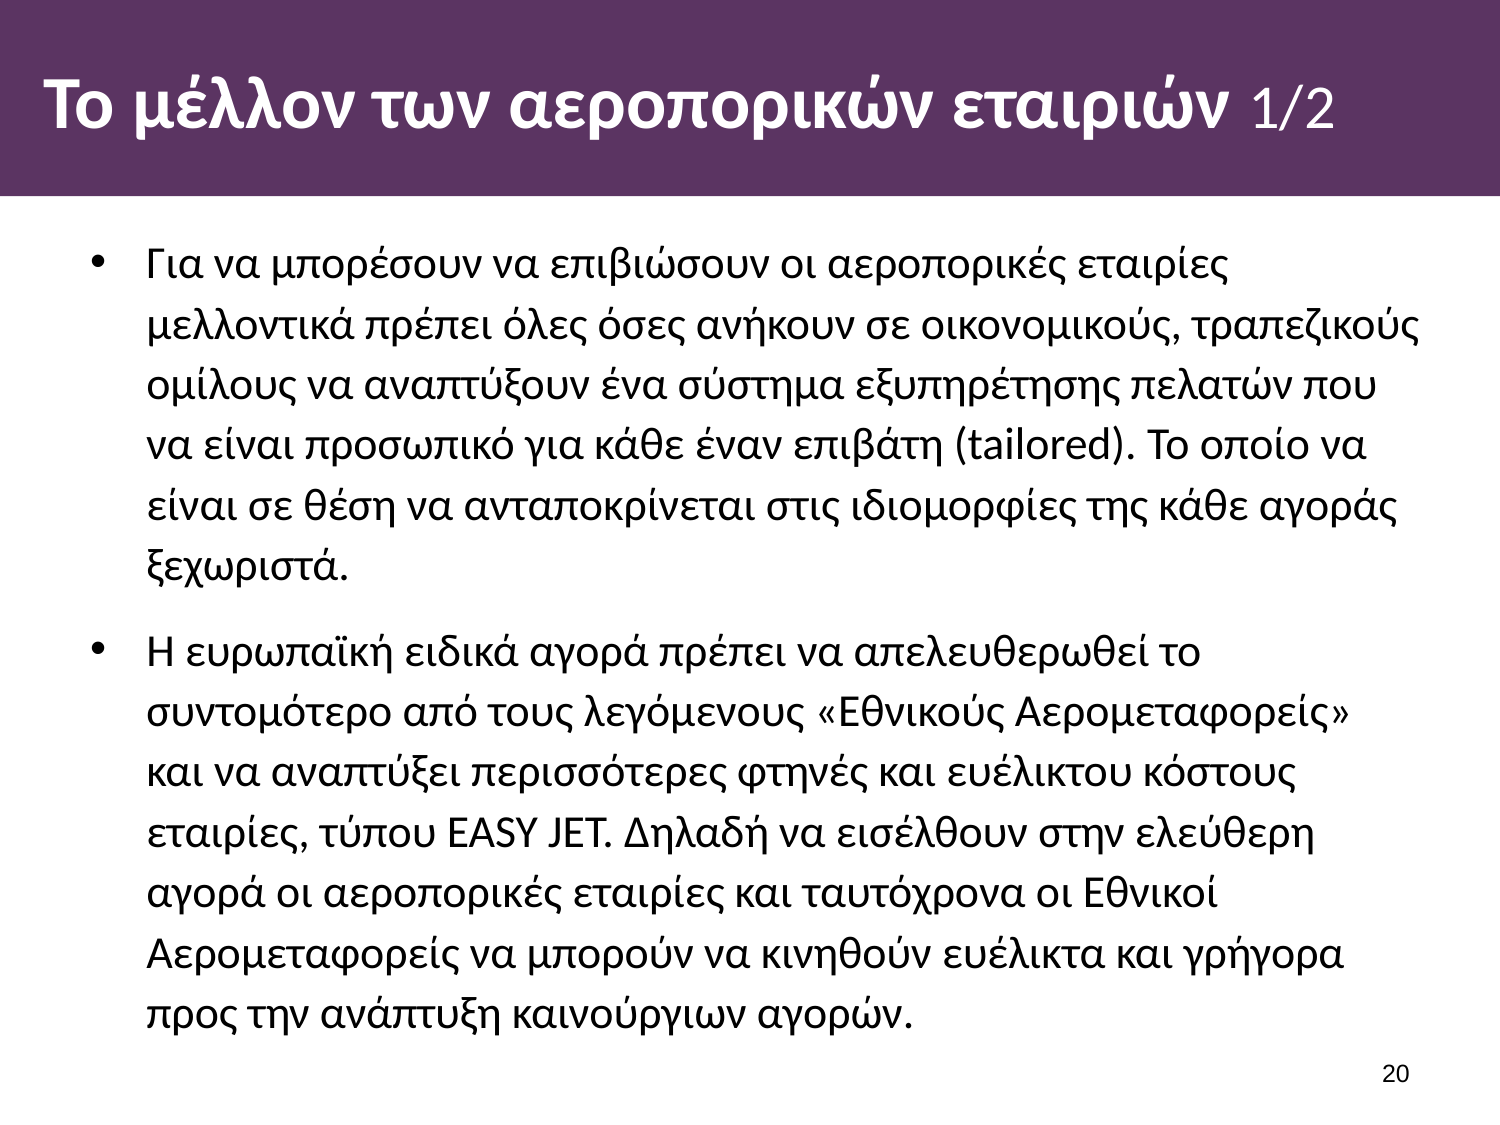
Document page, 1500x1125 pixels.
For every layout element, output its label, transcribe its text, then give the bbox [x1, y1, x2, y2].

title Το μέλλον των αεροπορικών εταιριών 1/2 [0, 0, 1500, 197]
slide_number 19 [1074, 1042, 1425, 1103]
list Για να μπορέσουν να επιβιώσουν οι αεροπορικές εταιρίες μελλοντικά πρέπει όλες όσες ανήκουν σε οικονομικούς, τραπεζικούς ομίλους να αναπτύξουν ένα σύστημα εξυπηρέτησης πελατών που να είναι προσωπικό για κάθε έναν επιβάτη (tailored). Το οποίο να είναι σε θέση να ανταποκρίνεται στις ιδιομορφίες της κάθε αγοράς ξεχωριστά. Η ευρωπαϊκή ειδικά αγορά πρέπει να απελευθερωθεί το συντομότερο από τους λεγόμενους «Εθνικούς Αερομεταφορείς» και να αναπτύξει περισσότερες φτηνές και ευέλικτου κόστους εταιρίες, τύπου EASY JET. Δηλαδή να εισέλθουν στην ελεύθερη αγορά οι αεροπορικές εταιρίες και ταυτόχρονα οι Εθνικοί Αερομεταφορείς να μπορούν να κινηθούν ευέλικτα και γρήγορα προς την ανάπτυξη καινούργιων αγορών. [75, 219, 1436, 1071]
